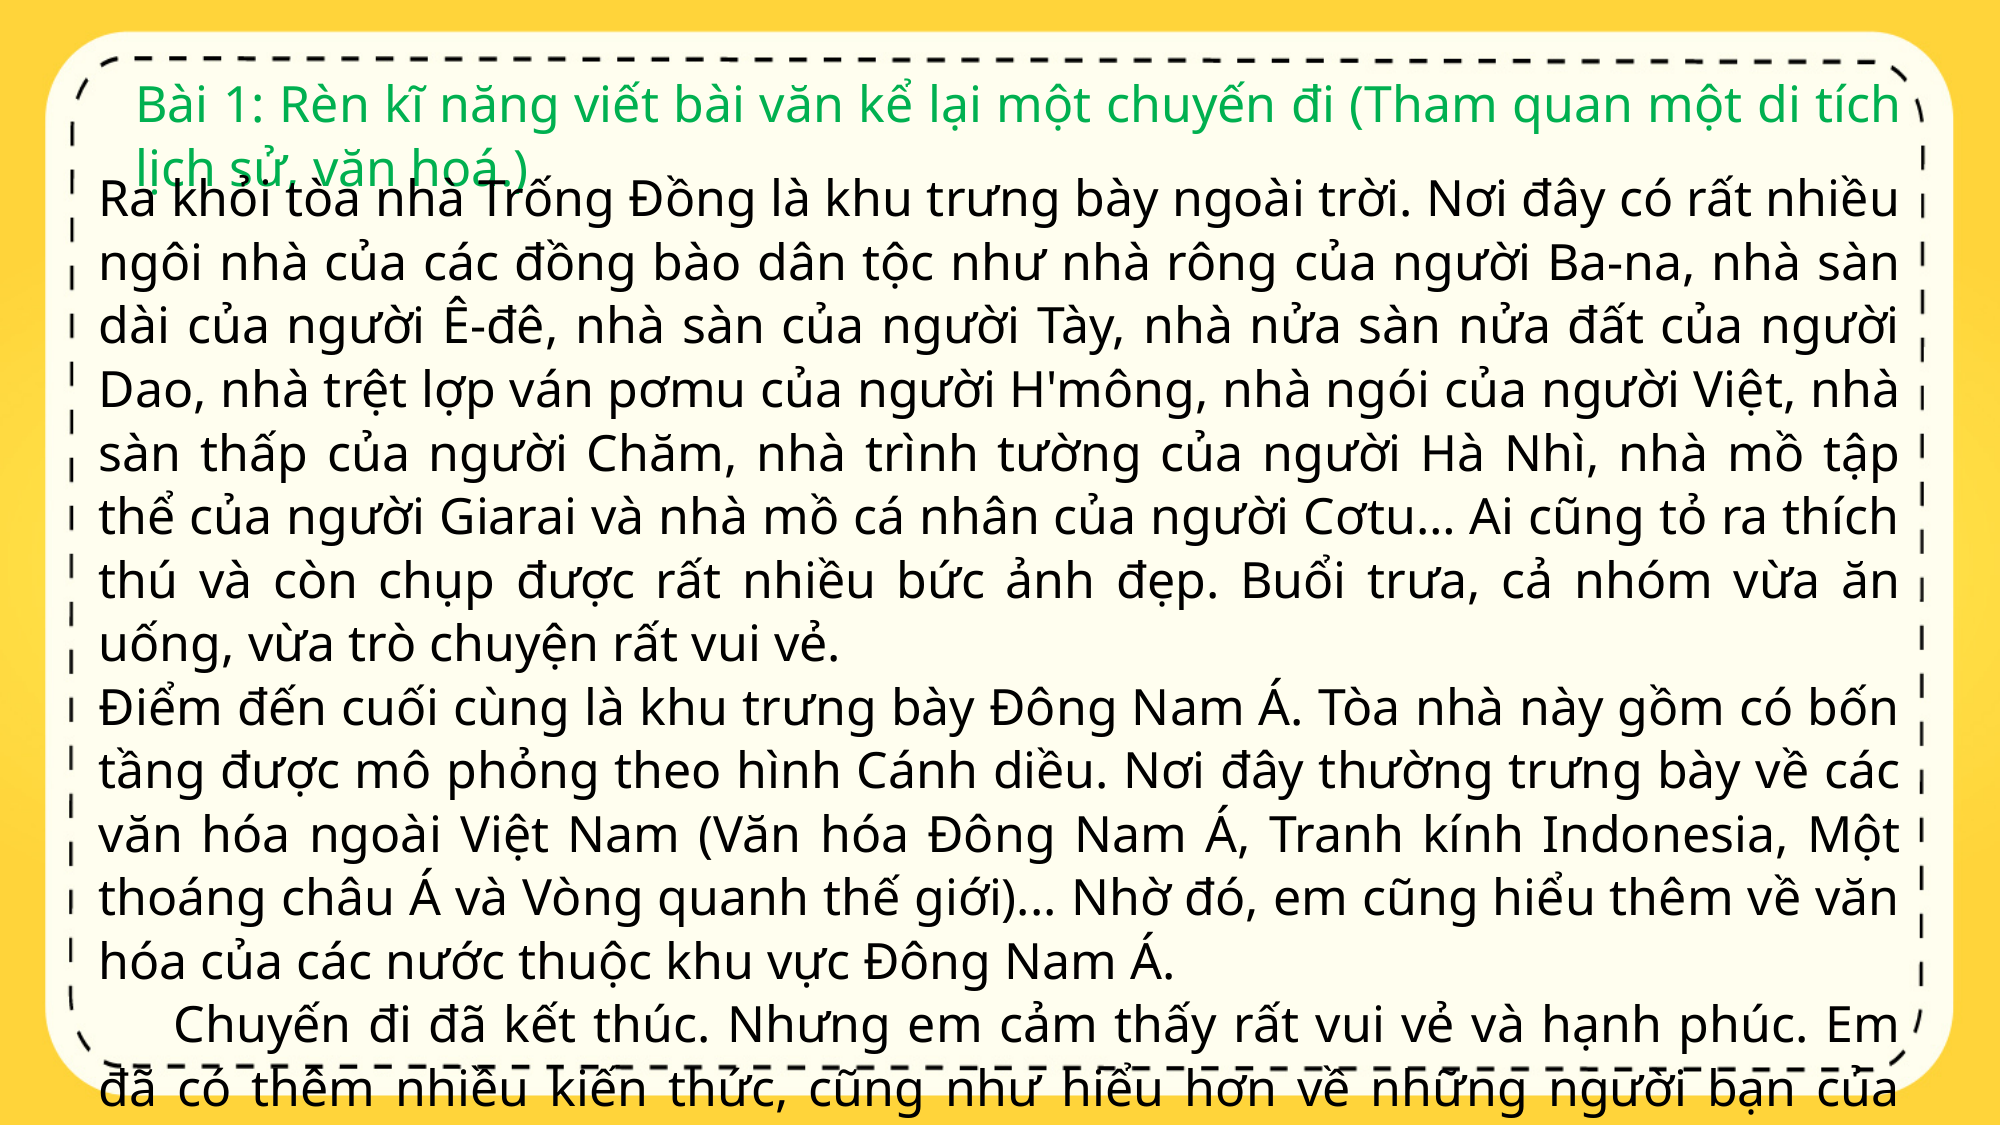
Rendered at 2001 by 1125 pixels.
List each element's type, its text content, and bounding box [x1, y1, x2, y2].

text_box Ra khỏi tòa nhà Trống Đồng là khu trưng bày ngoài trời. Nơi đây có rất nhiều ngôi nhà của các đồng bào dân tộc như nhà rông của người Ba-na, nhà sàn dài của người Ê-đê, nhà sàn của người Tày, nhà nửa sàn nửa đất của người Dao, nhà trệt lợp ván pơmu của người H'mông, nhà ngói của người Việt, nhà sàn thấp của người Chăm, nhà trình tường của người Hà Nhì, nhà mồ tập thể của người Giarai và nhà mồ cá nhân của người Cơtu… Ai cũng tỏ ra thích thú và còn chụp được rất nhiều bức ảnh đẹp. Buổi trưa, cả nhóm vừa ăn uống, vừa trò chuyện rất vui vẻ. Điểm đến cuối cùng là khu trưng bày Đông Nam Á. Tòa nhà này gồm có bốn tầng được mô phỏng theo hình Cánh diều. Nơi đây thường trưng bày về các văn hóa ngoài Việt Nam (Văn hóa Đông Nam Á, Tranh kính Indonesia, Một thoáng châu Á và Vòng quanh thế giới)... Nhờ đó, em cũng hiểu thêm về văn hóa của các nước thuộc khu vực Đông Nam Á. Chuyến đi đã kết thúc. Nhưng em cảm thấy rất vui vẻ và hạnh phúc. Em đã có thêm nhiều kiến thức, cũng như hiểu hơn về những người bạn của mình. [83, 155, 1917, 1125]
picture [0, 0, 2000, 1125]
text_box Bài 1: Rèn kĩ năng viết bài văn kể lại một chuyến đi (Tham quan một di tích lịch sử, văn hoá.) [120, 61, 1918, 204]
